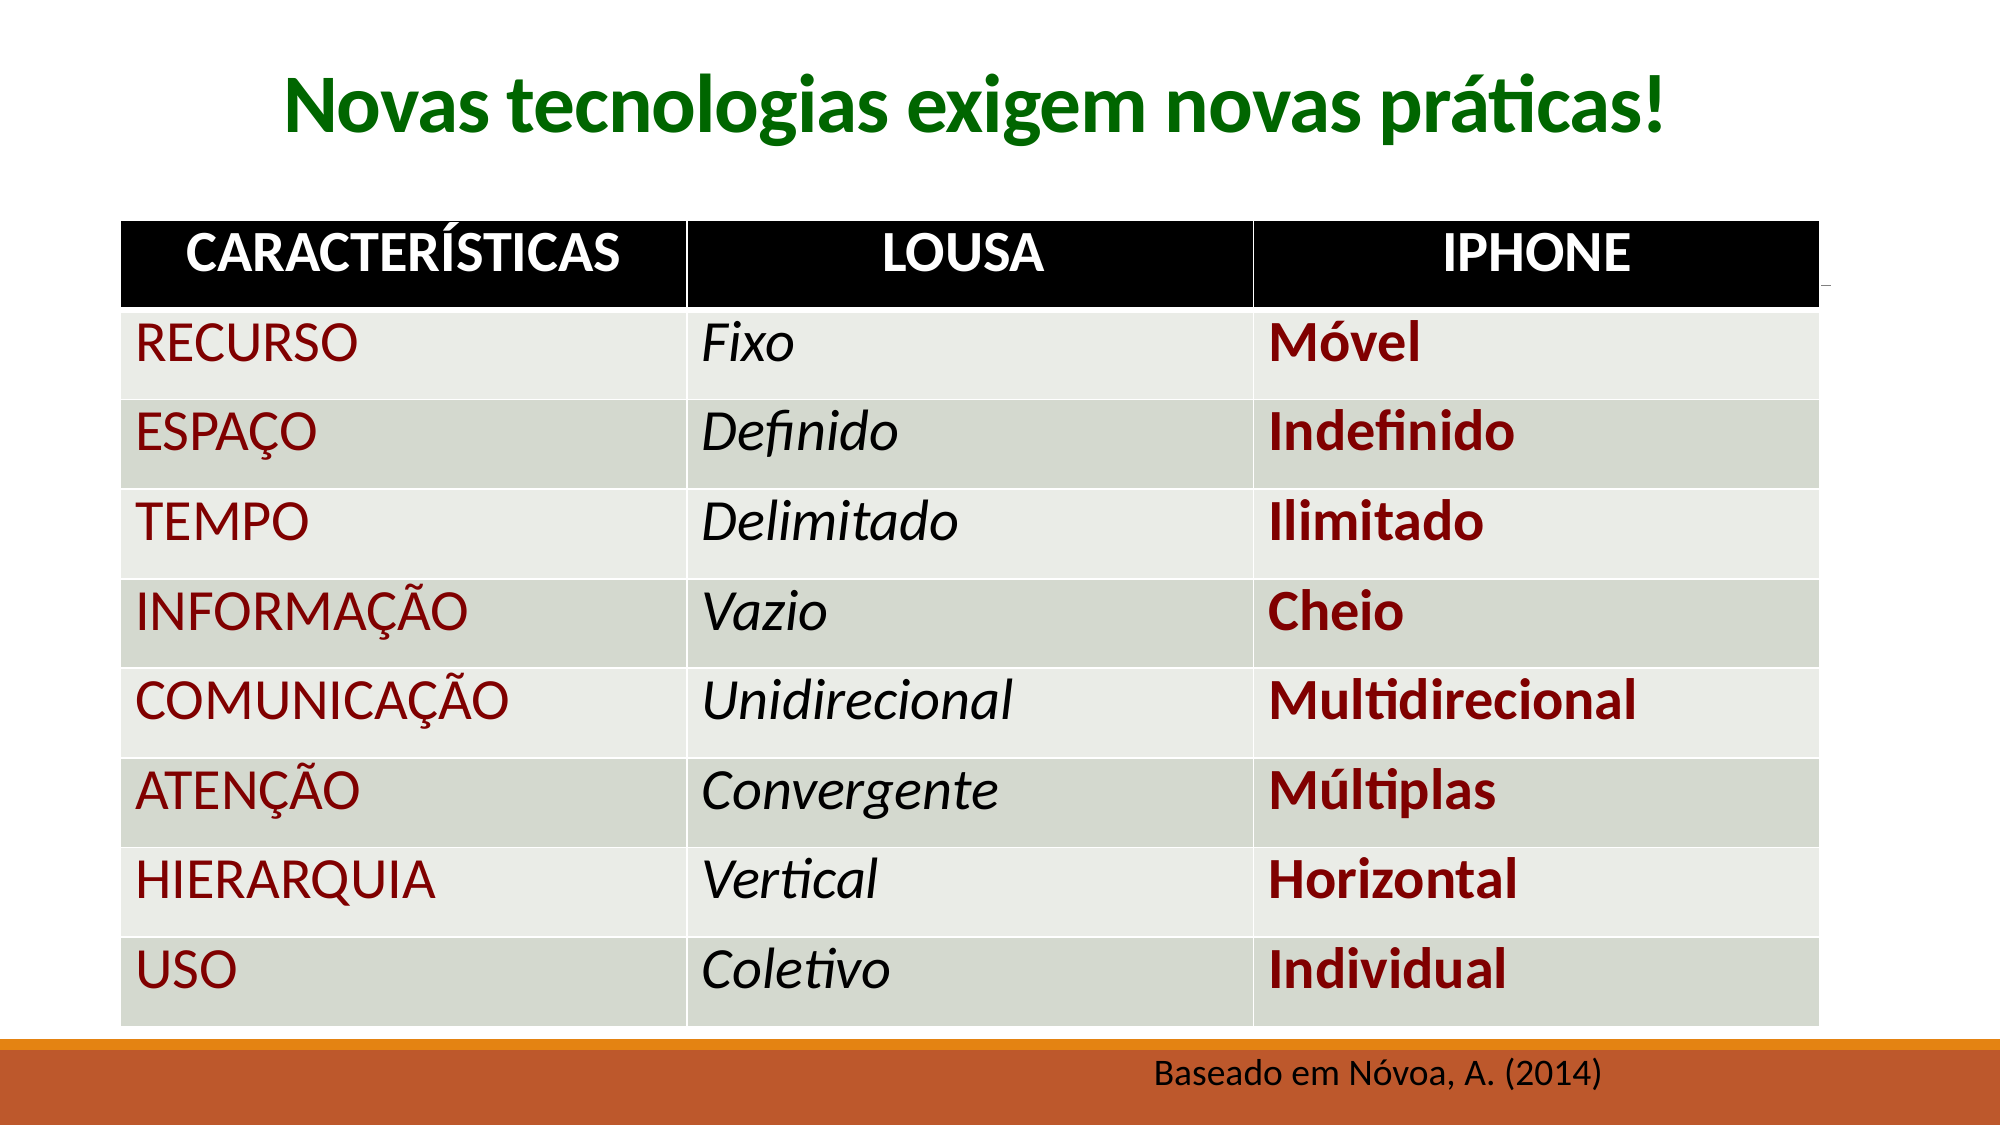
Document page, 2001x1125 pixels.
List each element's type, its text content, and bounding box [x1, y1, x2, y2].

table_cell Coletivo [688, 938, 1253, 1026]
table_cell Múltiplas [1254, 759, 1819, 847]
table_cell Fixo [688, 313, 1253, 399]
table_cell USO [121, 938, 686, 1026]
table_cell Móvel [1254, 313, 1819, 399]
table_cell Delimitado [688, 490, 1253, 578]
table_cell Indefinido [1254, 400, 1819, 488]
table_cell Convergente [688, 759, 1253, 847]
table_cell Definido [688, 400, 1253, 488]
table_header CARACTERÍSTICAS [121, 221, 686, 307]
table_cell Vazio [688, 580, 1253, 667]
table_cell ATENÇÃO [121, 759, 686, 847]
table_header LOUSA [688, 221, 1253, 307]
table_cell RECURSO [121, 313, 686, 399]
table_cell INFORMAÇÃO [121, 580, 686, 667]
table_cell Horizontal [1254, 848, 1819, 936]
text_box Baseado em Nóvoa, A. (2014) [1138, 1040, 1903, 1101]
table_cell ESPAÇO [121, 400, 686, 488]
table_cell Individual [1254, 938, 1819, 1026]
table_cell TEMPO [121, 490, 686, 578]
table_cell Unidirecional [688, 669, 1253, 757]
table_cell COMUNICAÇÃO [121, 669, 686, 757]
table_cell Multidirecional [1254, 669, 1819, 757]
table_cell Vertical [688, 848, 1253, 936]
table_cell HIERARQUIA [121, 848, 686, 936]
title Novas tecnologias exigem novas práticas! [0, 27, 2000, 158]
table_cell Cheio [1254, 580, 1819, 667]
table_cell Ilimitado [1254, 490, 1819, 578]
table_header IPHONE [1254, 221, 1819, 307]
